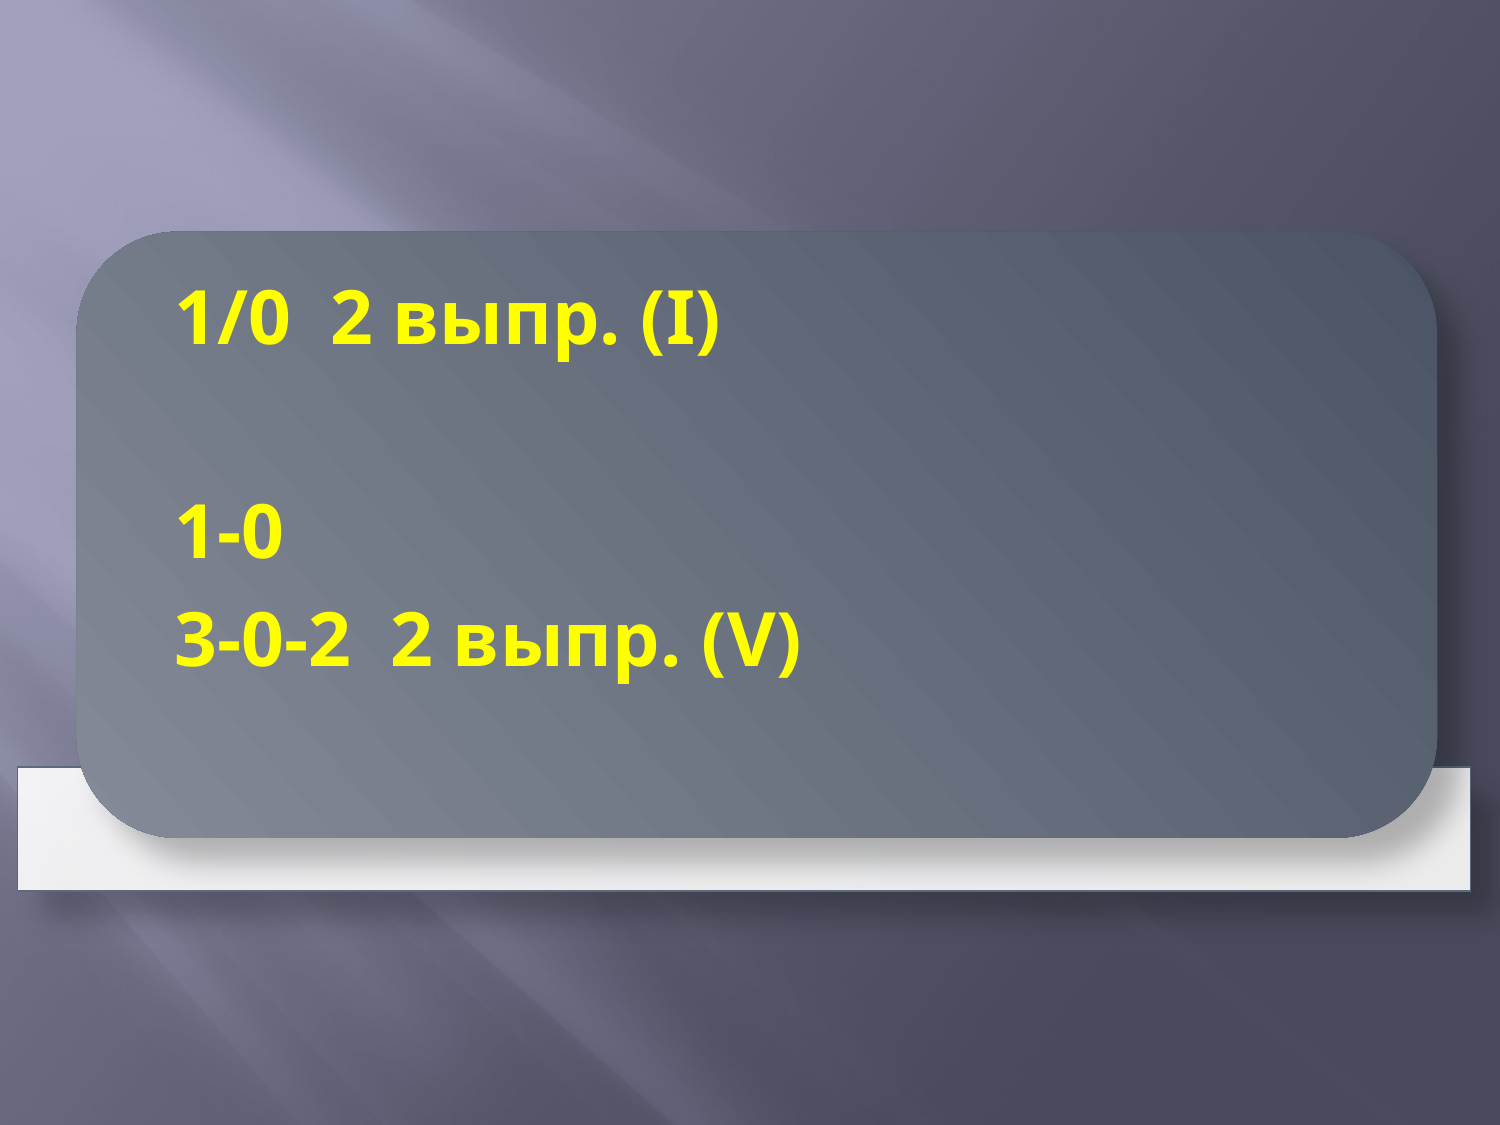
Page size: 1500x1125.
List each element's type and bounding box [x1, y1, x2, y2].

text_box [17, 228, 1471, 897]
